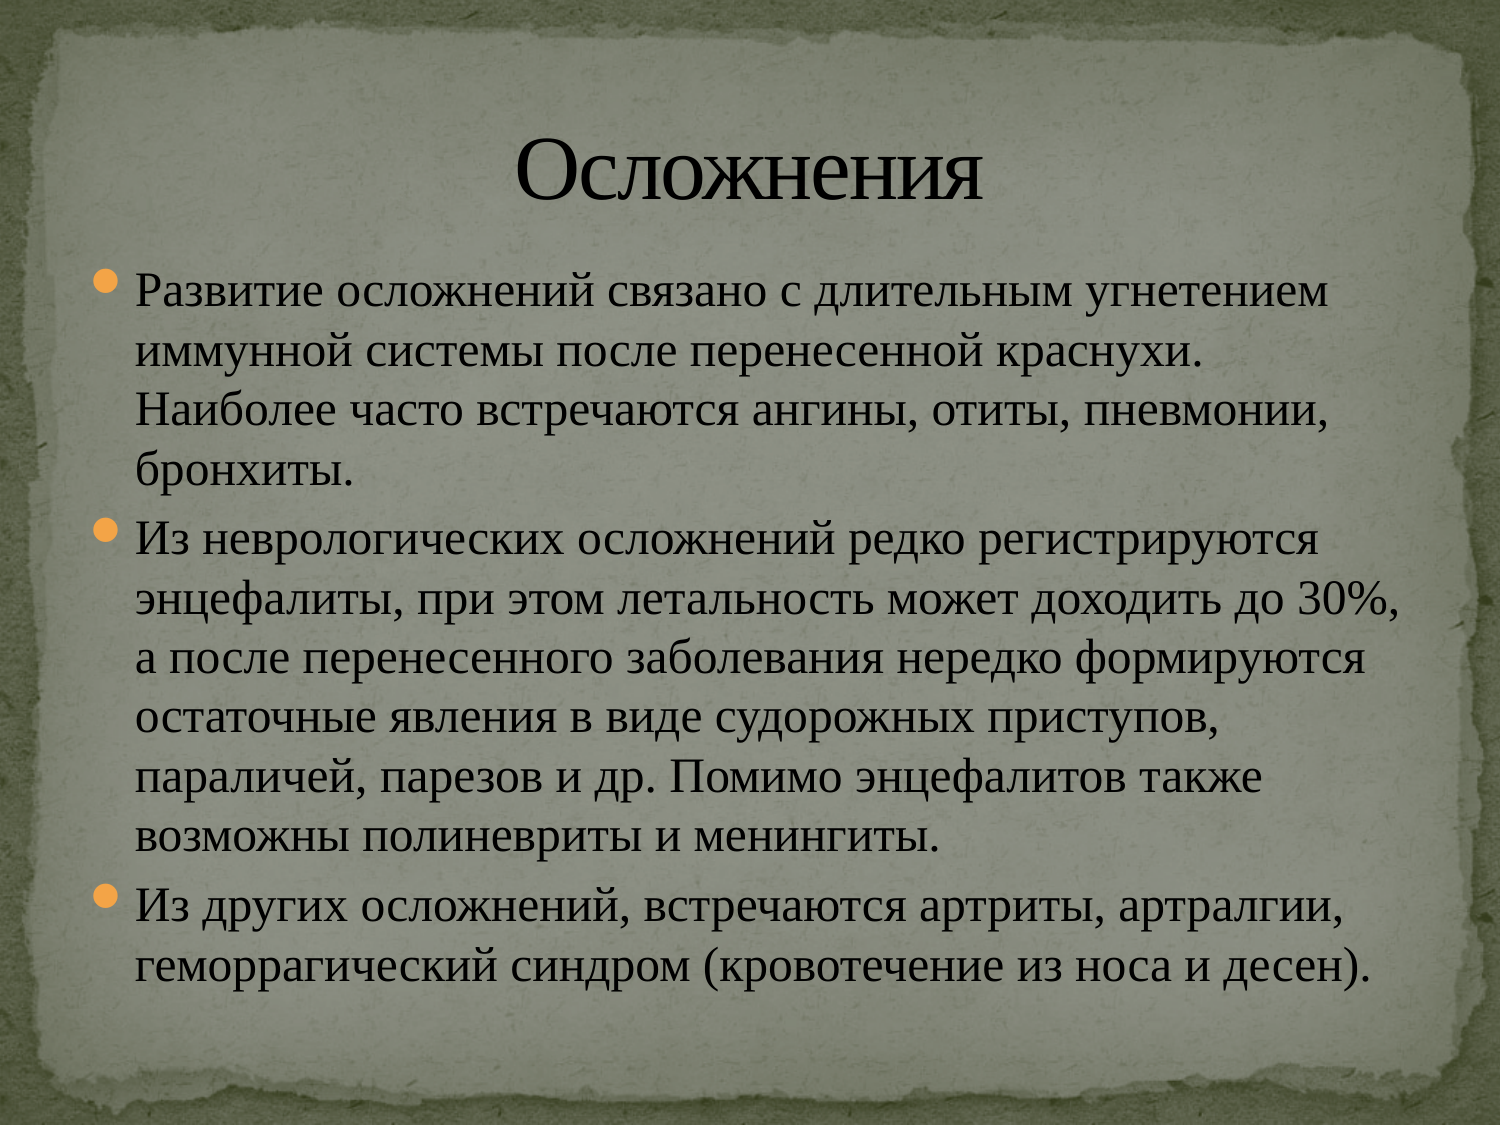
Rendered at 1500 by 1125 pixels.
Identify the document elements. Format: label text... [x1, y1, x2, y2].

title Осложнения [74, 24, 1425, 225]
list Развитие осложнений связано с длительным угнетением иммунной системы после перенесенной краснухи. Наиболее часто встречаются ангины, отиты, пневмонии, бронхиты. Из неврологических осложнений редко регистрируются энцефалиты, при этом летальность может доходить до 30%, а после перенесенного заболевания нередко формируются остаточные явления в виде судорожных приступов, параличей, парезов и др. Помимо энцефалитов также возможны полиневриты и менингиты. Из других осложнений, встречаются артриты, артралгии, геморрагический синдром (кровотечение из носа и десен). [75, 249, 1425, 1000]
